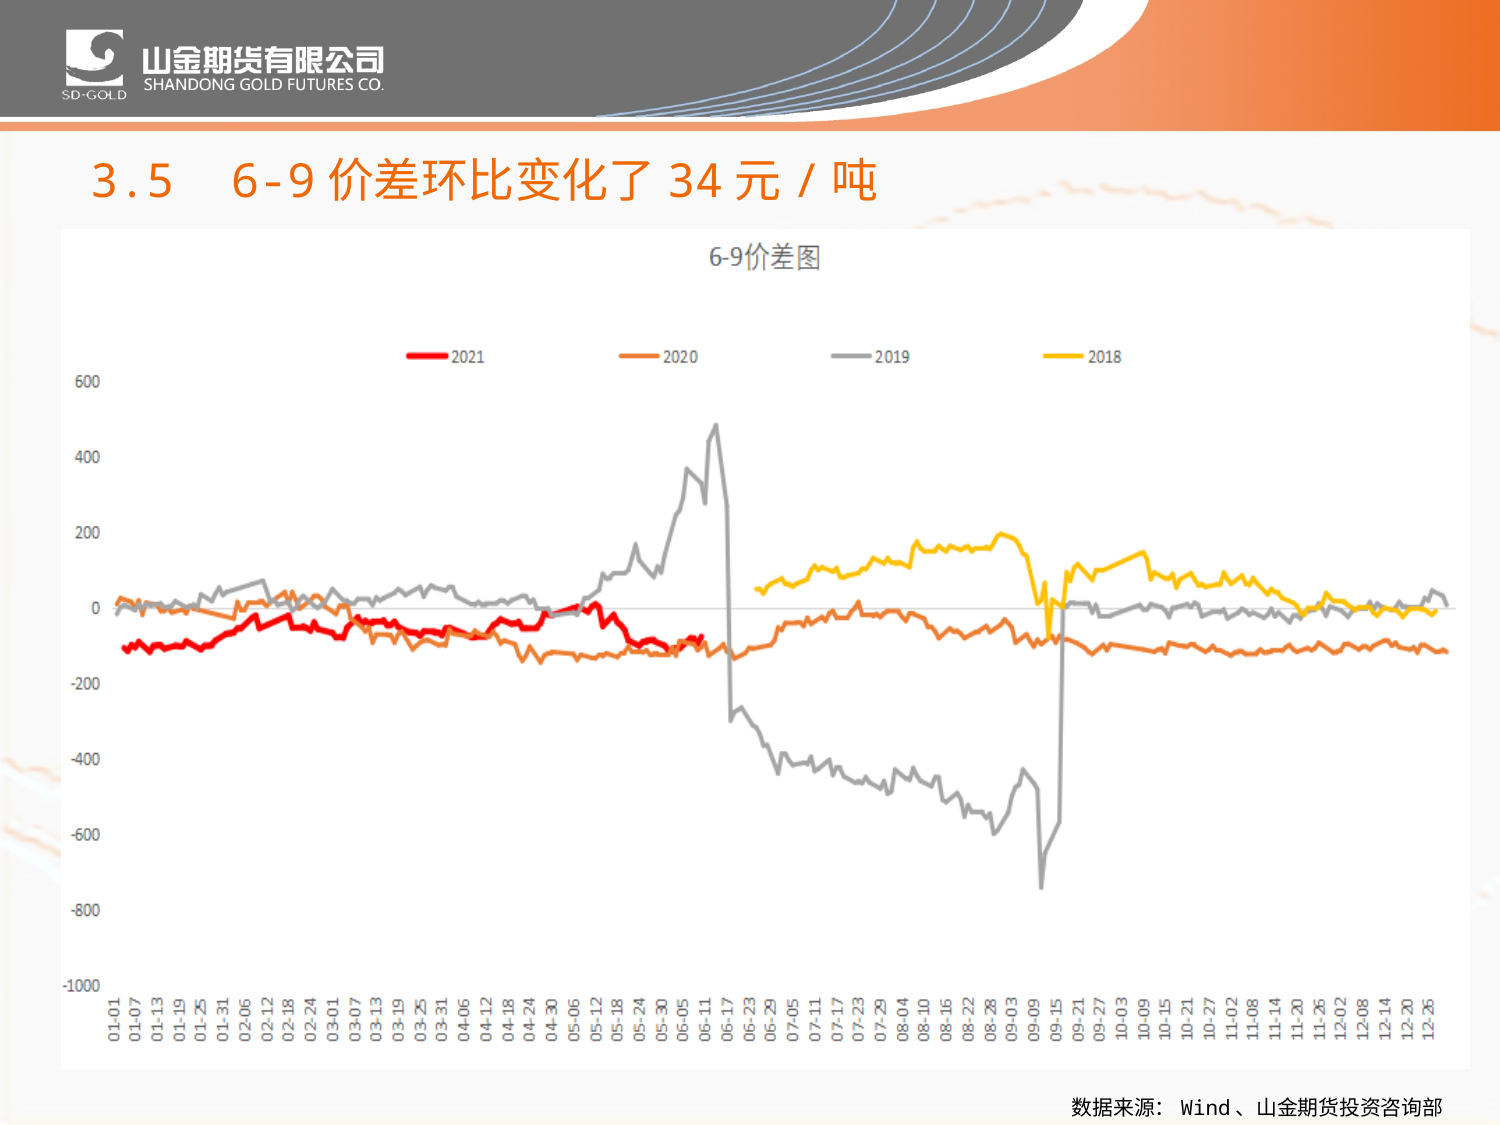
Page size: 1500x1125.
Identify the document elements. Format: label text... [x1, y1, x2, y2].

picture [0, 0, 1500, 1125]
title 3.5 6-9价差环比变化了34元/吨 [75, 143, 1463, 215]
